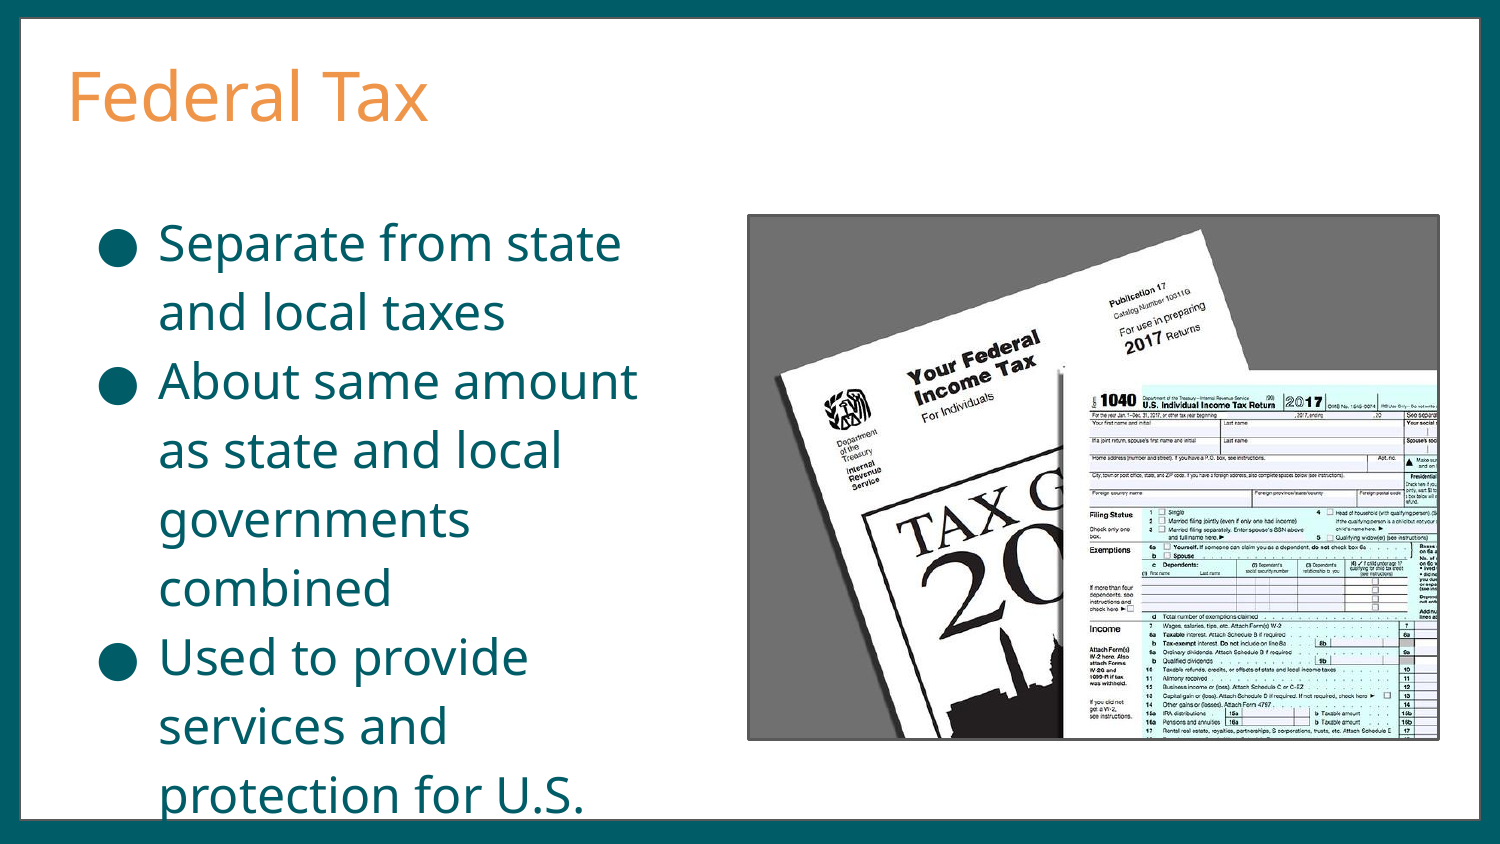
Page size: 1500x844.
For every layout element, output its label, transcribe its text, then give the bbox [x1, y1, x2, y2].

title Federal Tax [51, 25, 1449, 197]
text_box Separate from state and local taxes About same amount as state and local governments combined Used to provide services and protection for U.S. residents [68, 187, 715, 844]
picture [749, 216, 1438, 739]
